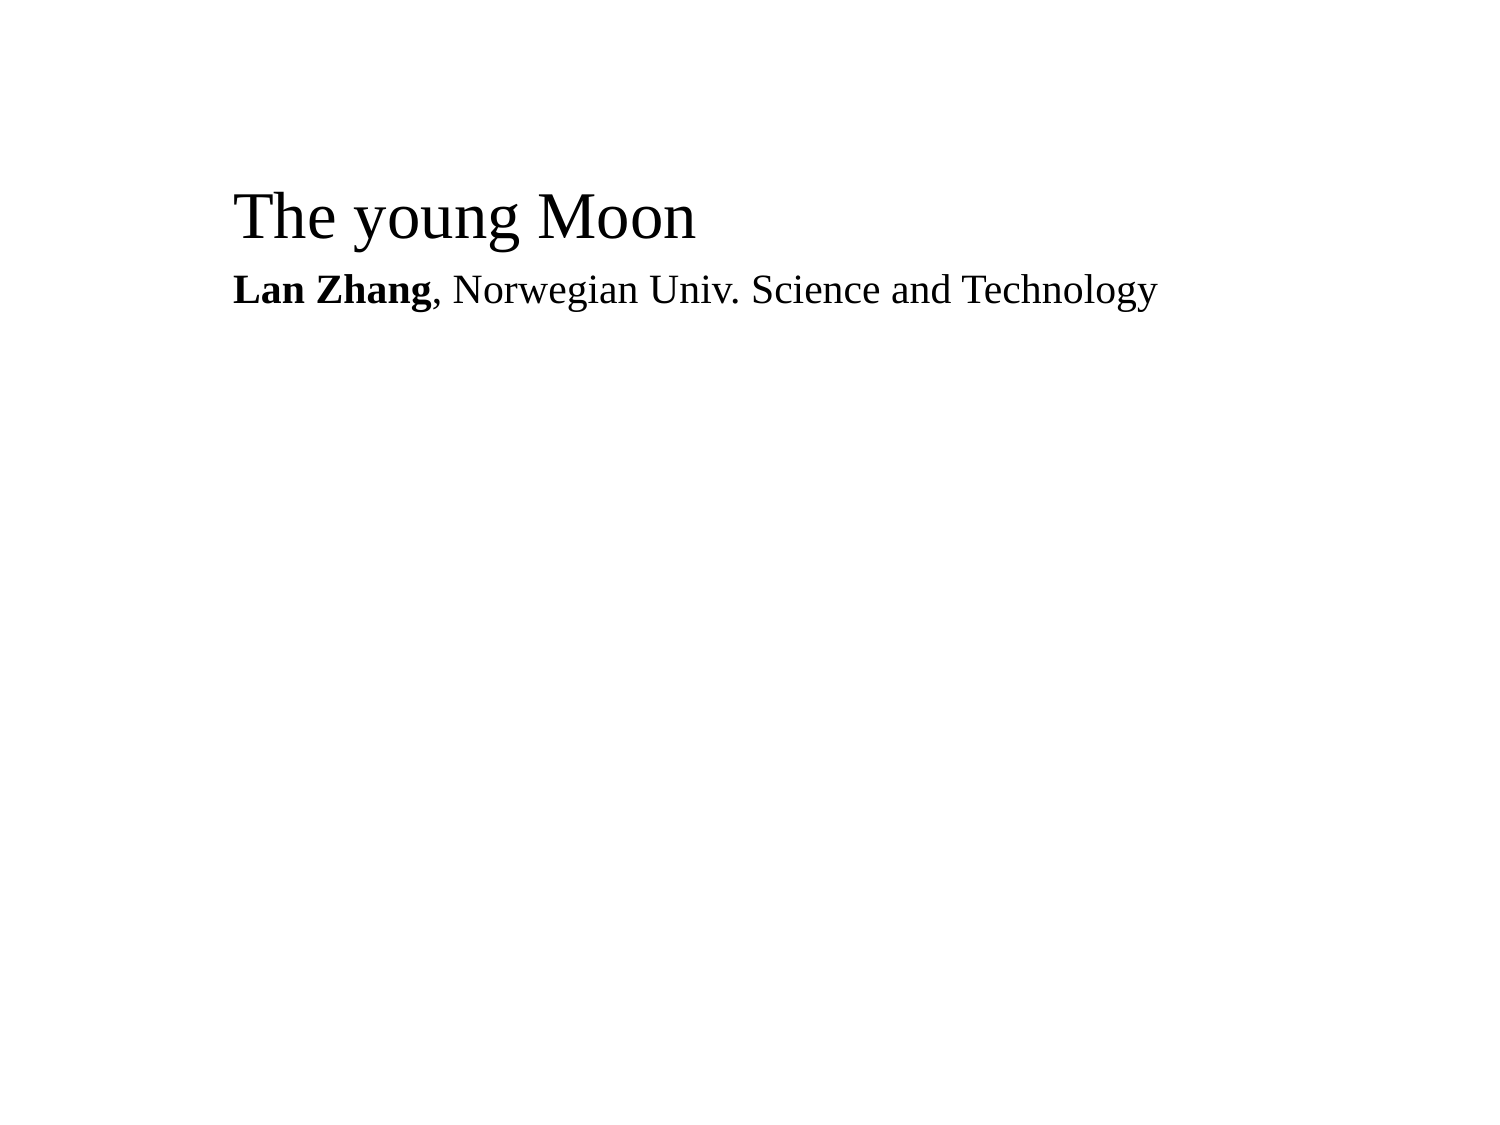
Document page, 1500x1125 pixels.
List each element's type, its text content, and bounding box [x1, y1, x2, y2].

text_box The young Moon Lan Zhang, Norwegian Univ. Science and Technology [218, 148, 1435, 320]
